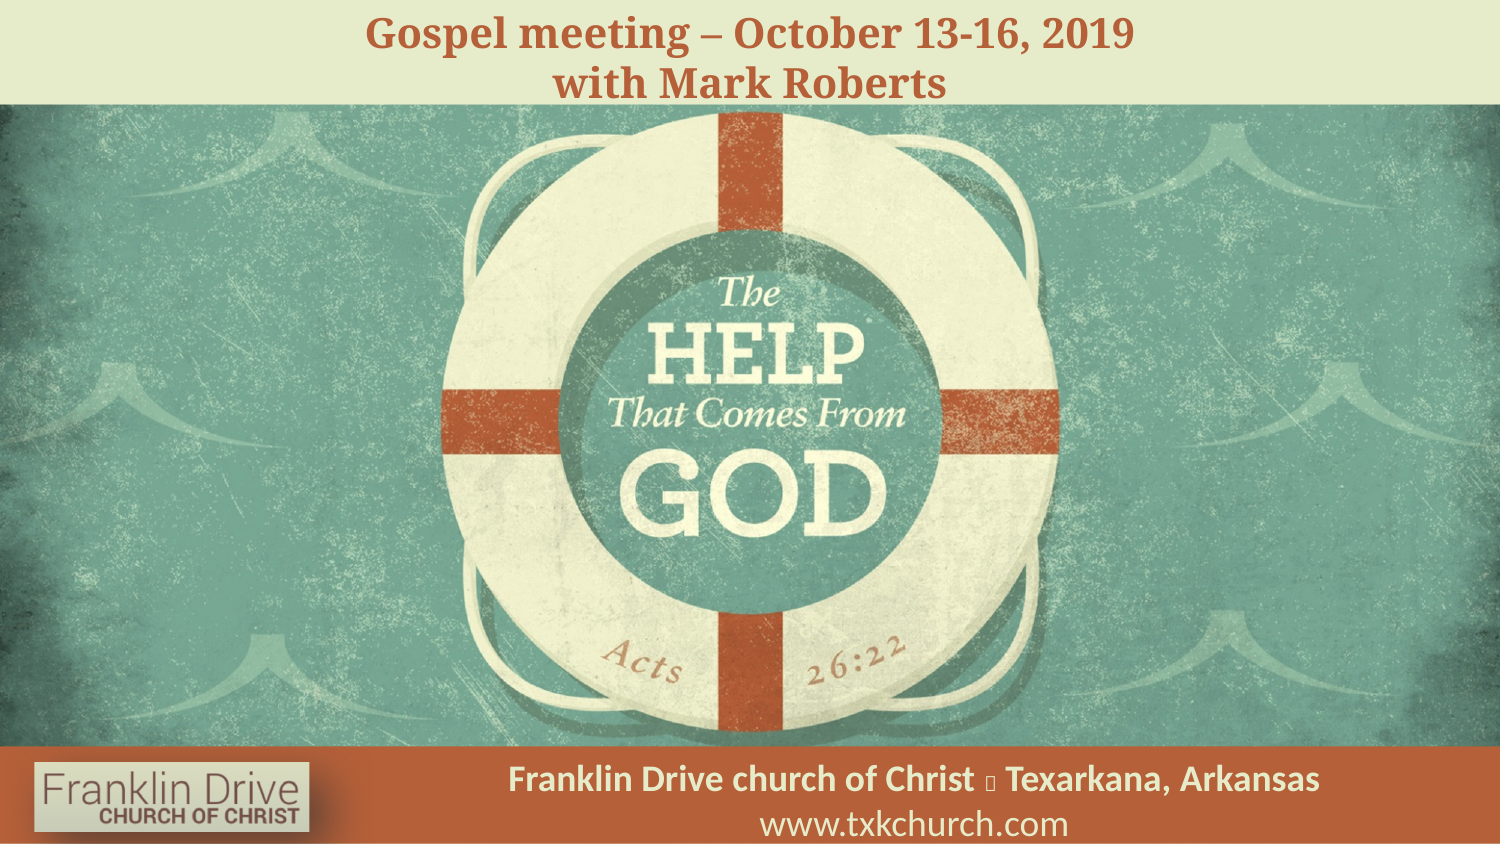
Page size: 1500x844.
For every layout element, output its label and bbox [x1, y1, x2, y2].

text_box [0, 0, 1500, 844]
